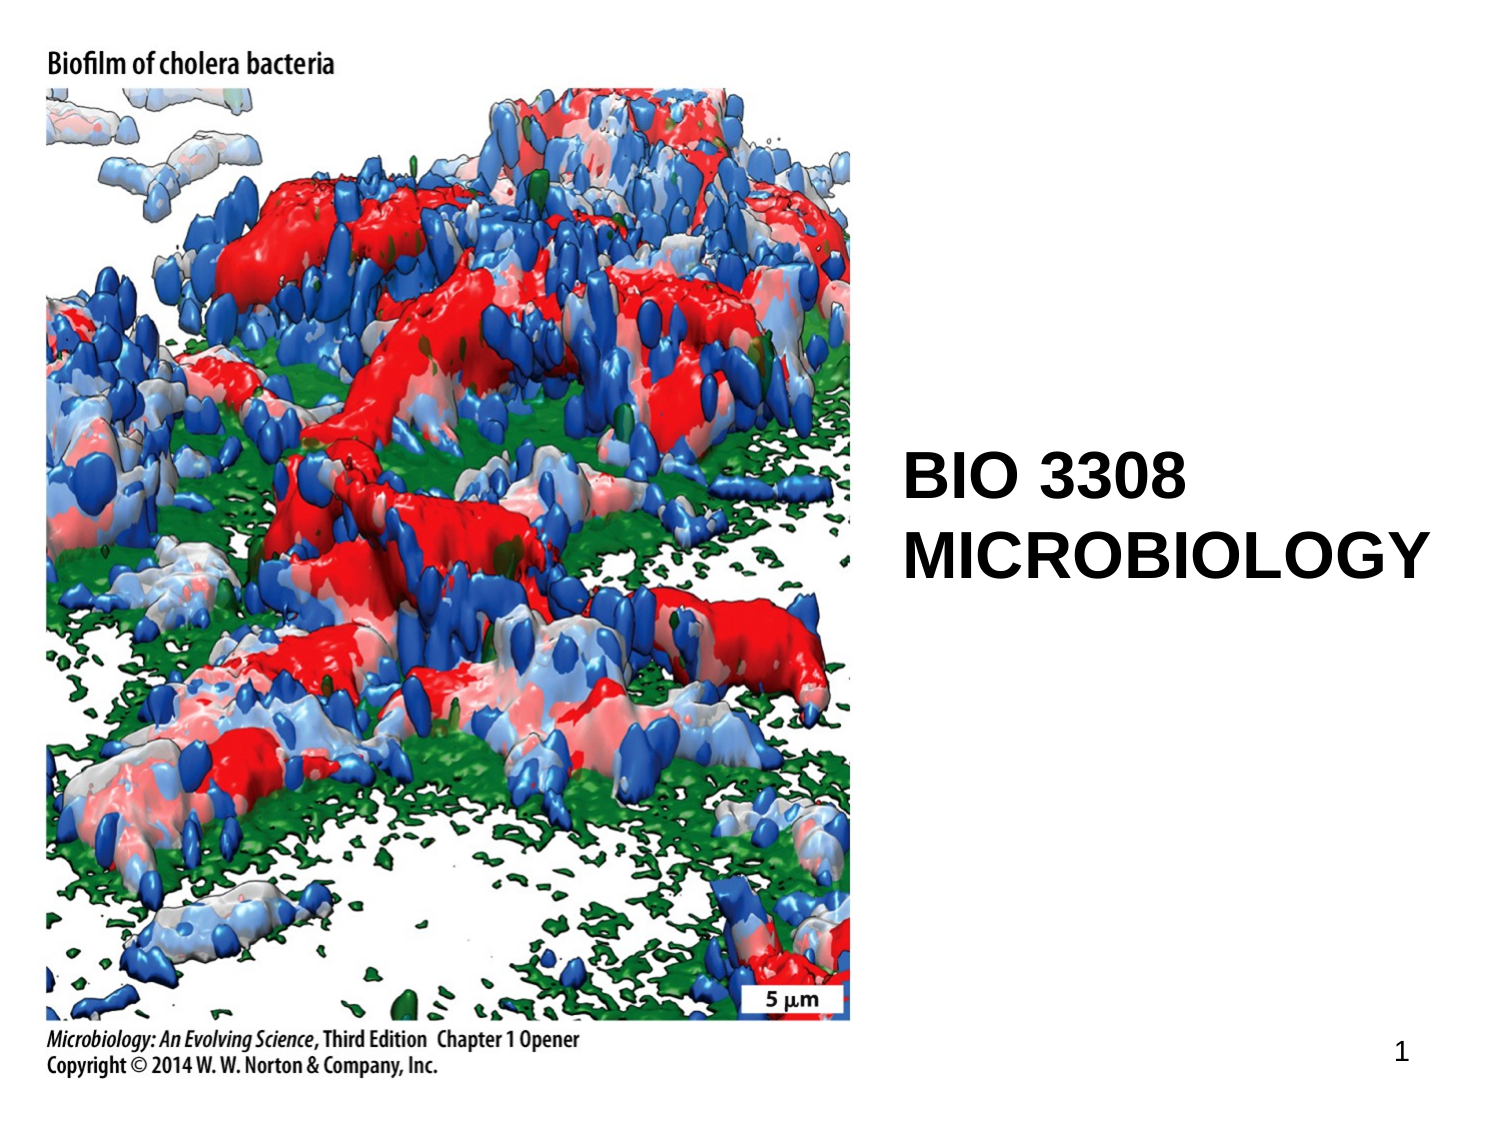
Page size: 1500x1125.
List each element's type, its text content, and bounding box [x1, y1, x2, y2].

text_box BIO 3308 MICROBIOLOGY [887, 424, 1448, 600]
picture [37, 45, 858, 1081]
slide_number 1 [1074, 1024, 1426, 1103]
